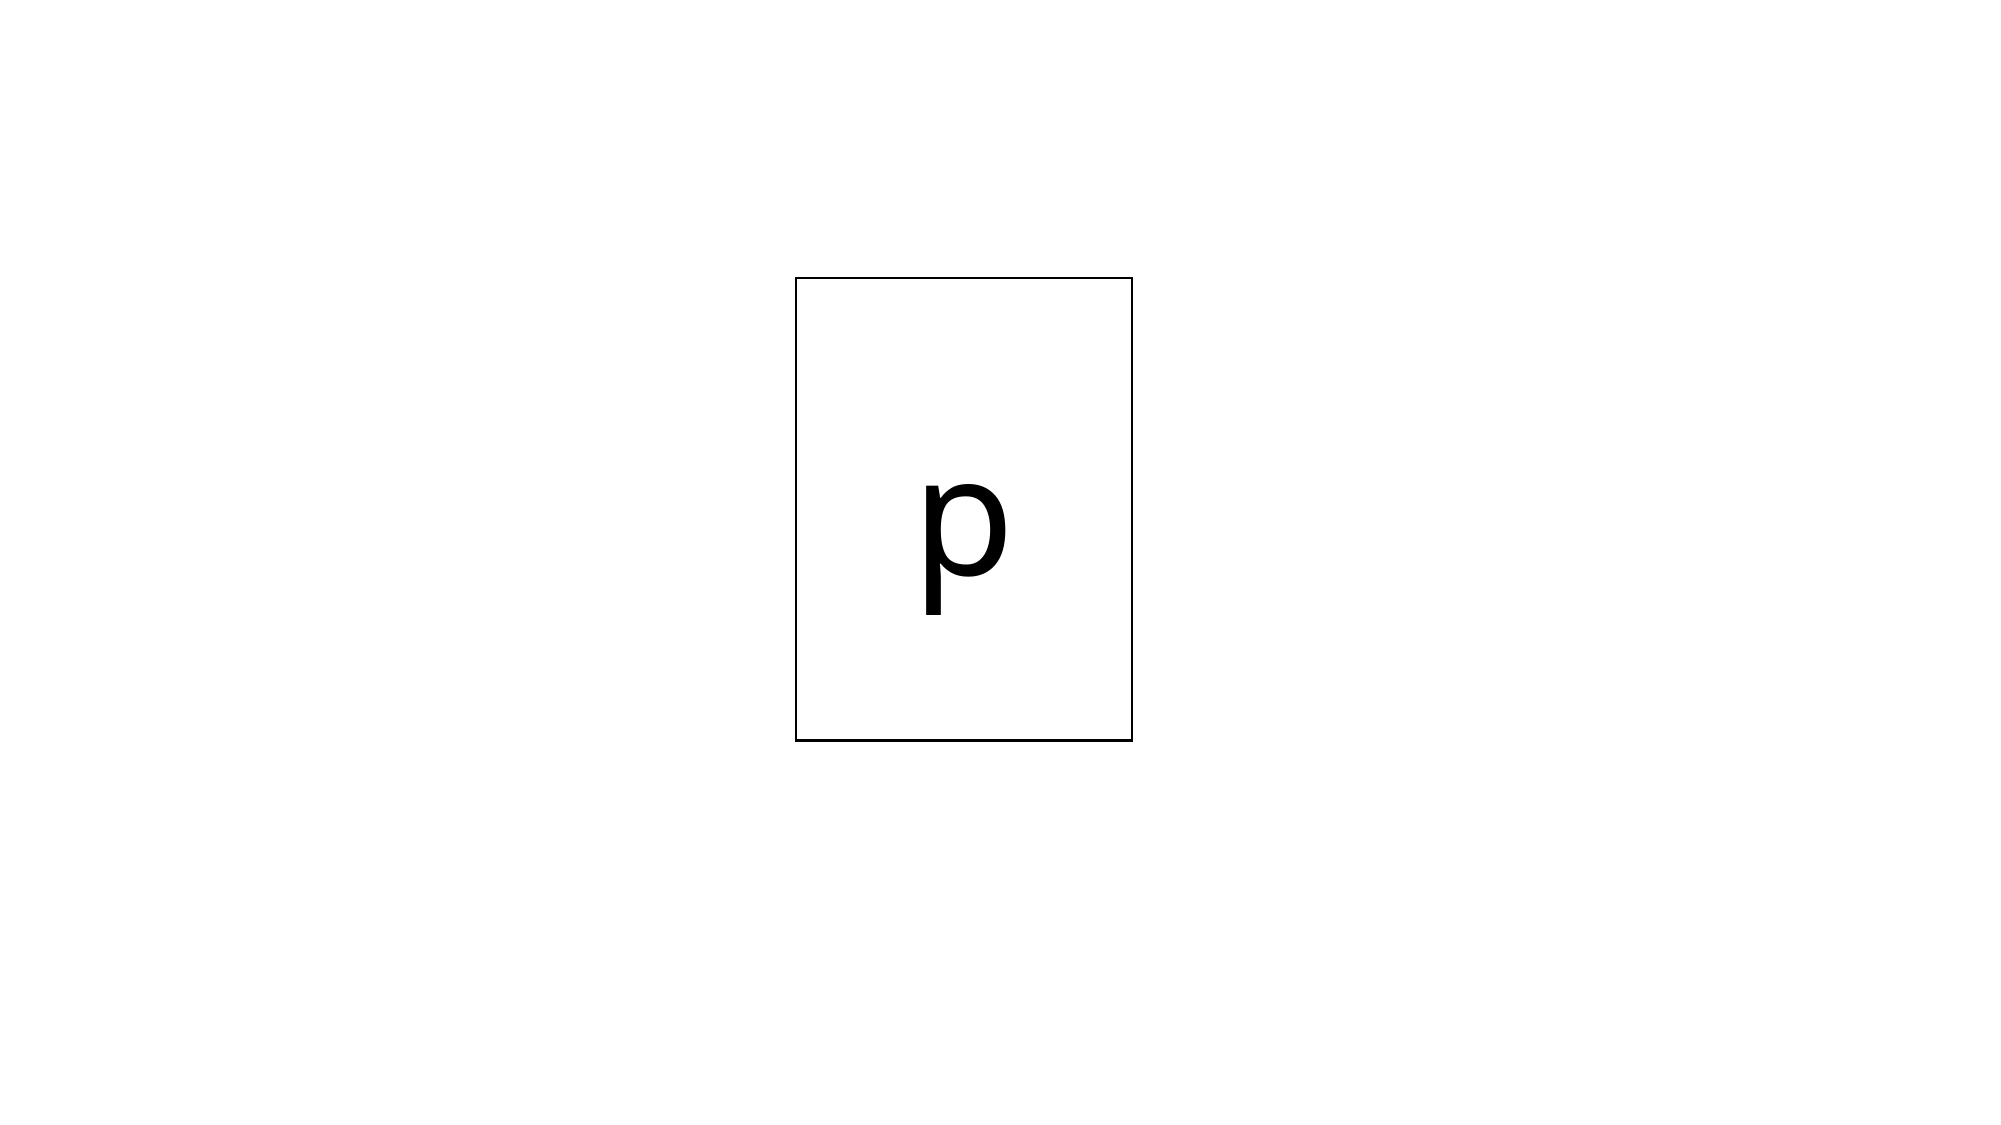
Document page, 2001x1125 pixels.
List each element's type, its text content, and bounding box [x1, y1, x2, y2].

text_box p [795, 277, 1133, 742]
